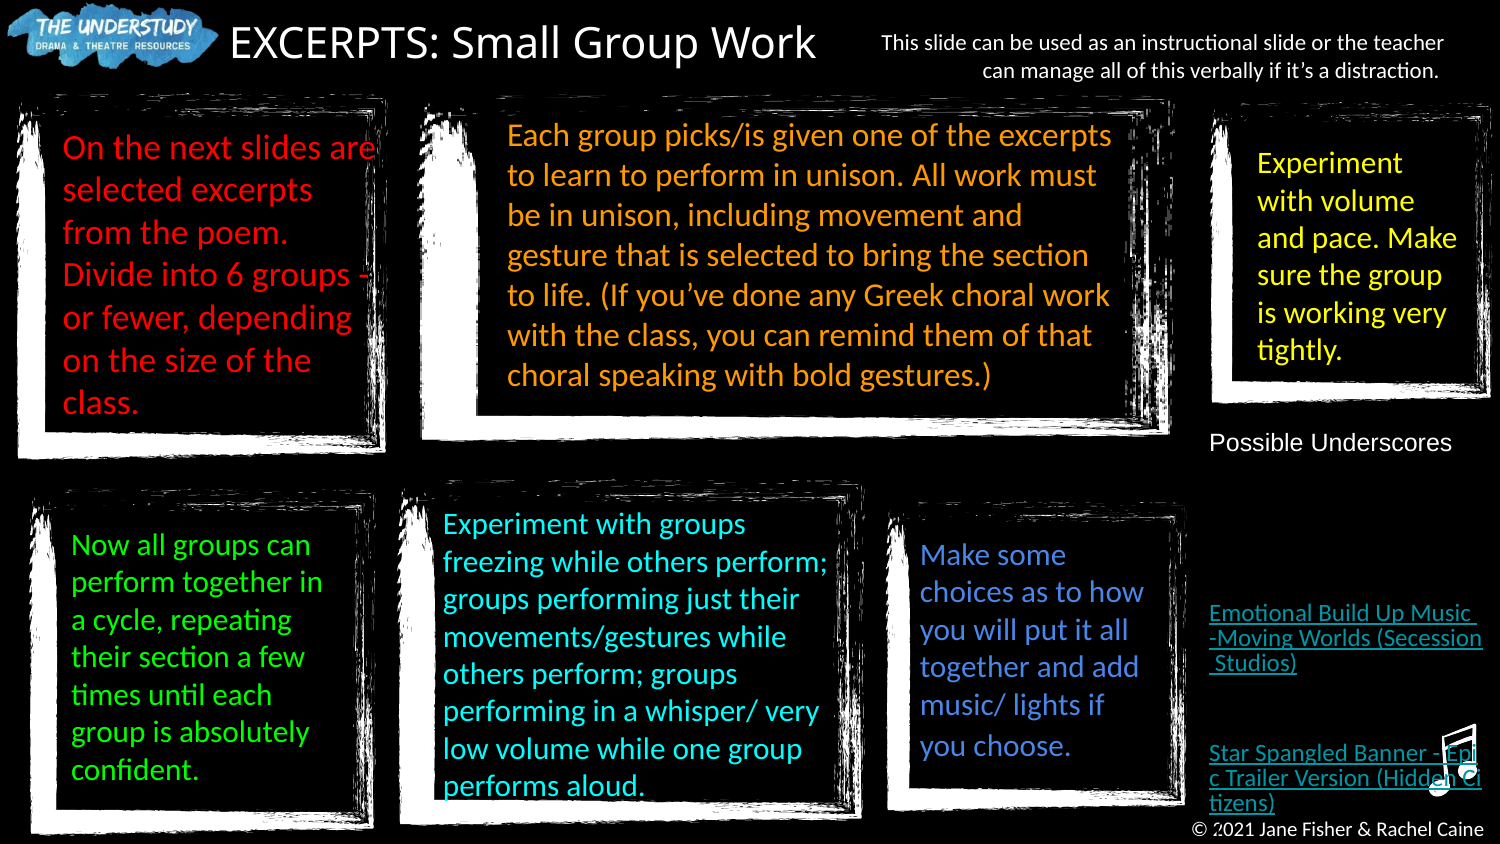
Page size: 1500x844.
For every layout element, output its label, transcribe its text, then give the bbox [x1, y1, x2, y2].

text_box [1202, 93, 1500, 411]
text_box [18, 478, 385, 844]
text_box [5, 82, 399, 471]
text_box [397, 84, 1196, 451]
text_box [384, 469, 877, 836]
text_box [1193, 411, 1499, 806]
picture [0, 0, 230, 74]
title EXCERPTS: Small Group Work [231, 0, 862, 83]
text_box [877, 492, 1195, 821]
text_box This slide can be used as an instructional slide or the teacher can manage all of this verbally if it’s a distraction. [850, 12, 1461, 93]
